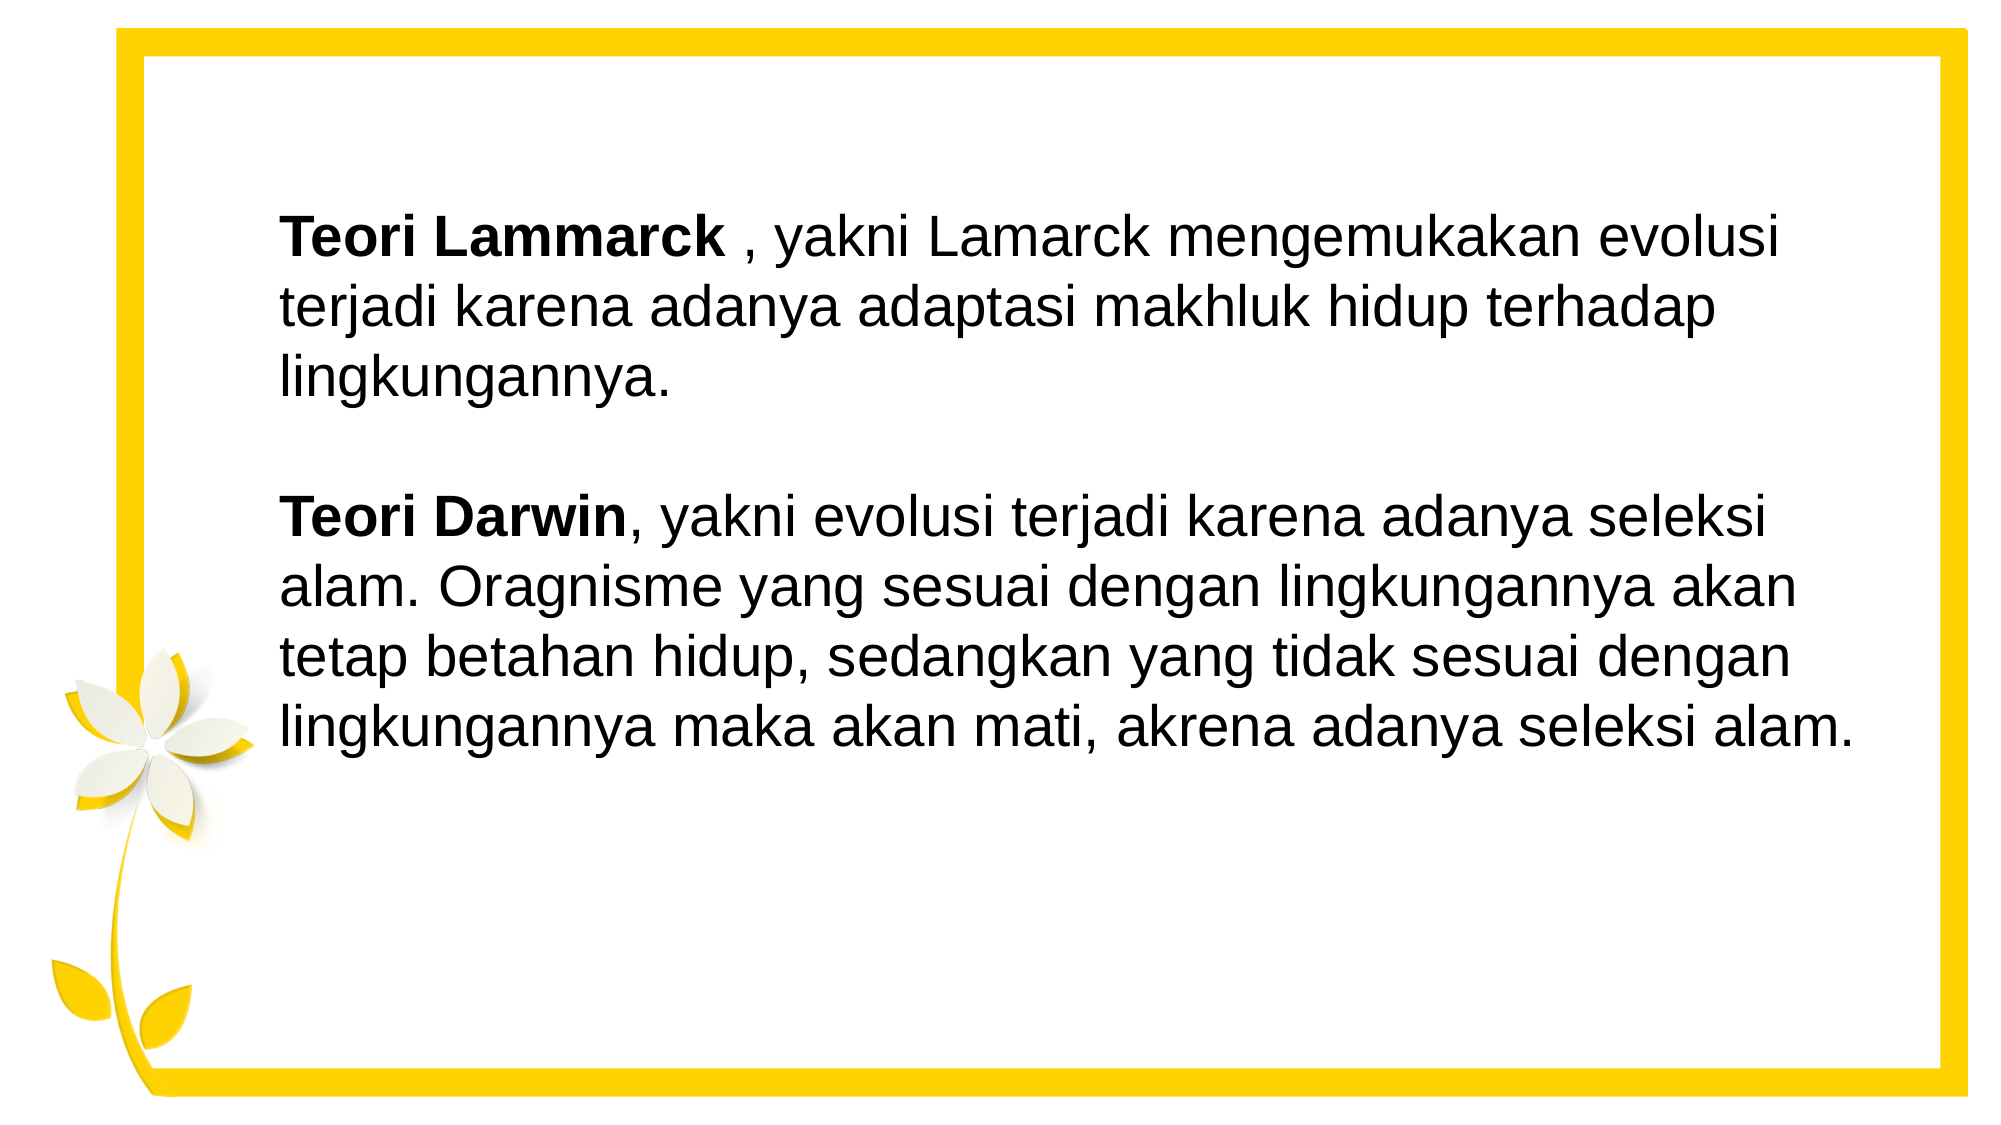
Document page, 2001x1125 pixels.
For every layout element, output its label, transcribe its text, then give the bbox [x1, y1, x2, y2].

picture [41, 642, 261, 1106]
text_box Teori Lammarck , yakni Lamarck mengemukakan evolusi terjadi karena adanya adaptasi makhluk hidup terhadap lingkungannya. Teori Darwin, yakni evolusi terjadi karena adanya seleksi alam. Oragnisme yang sesuai dengan lingkungannya akan tetap betahan hidup, sedangkan yang tidak sesuai dengan lingkungannya maka akan mati, akrena adanya seleksi alam. [264, 190, 1875, 906]
